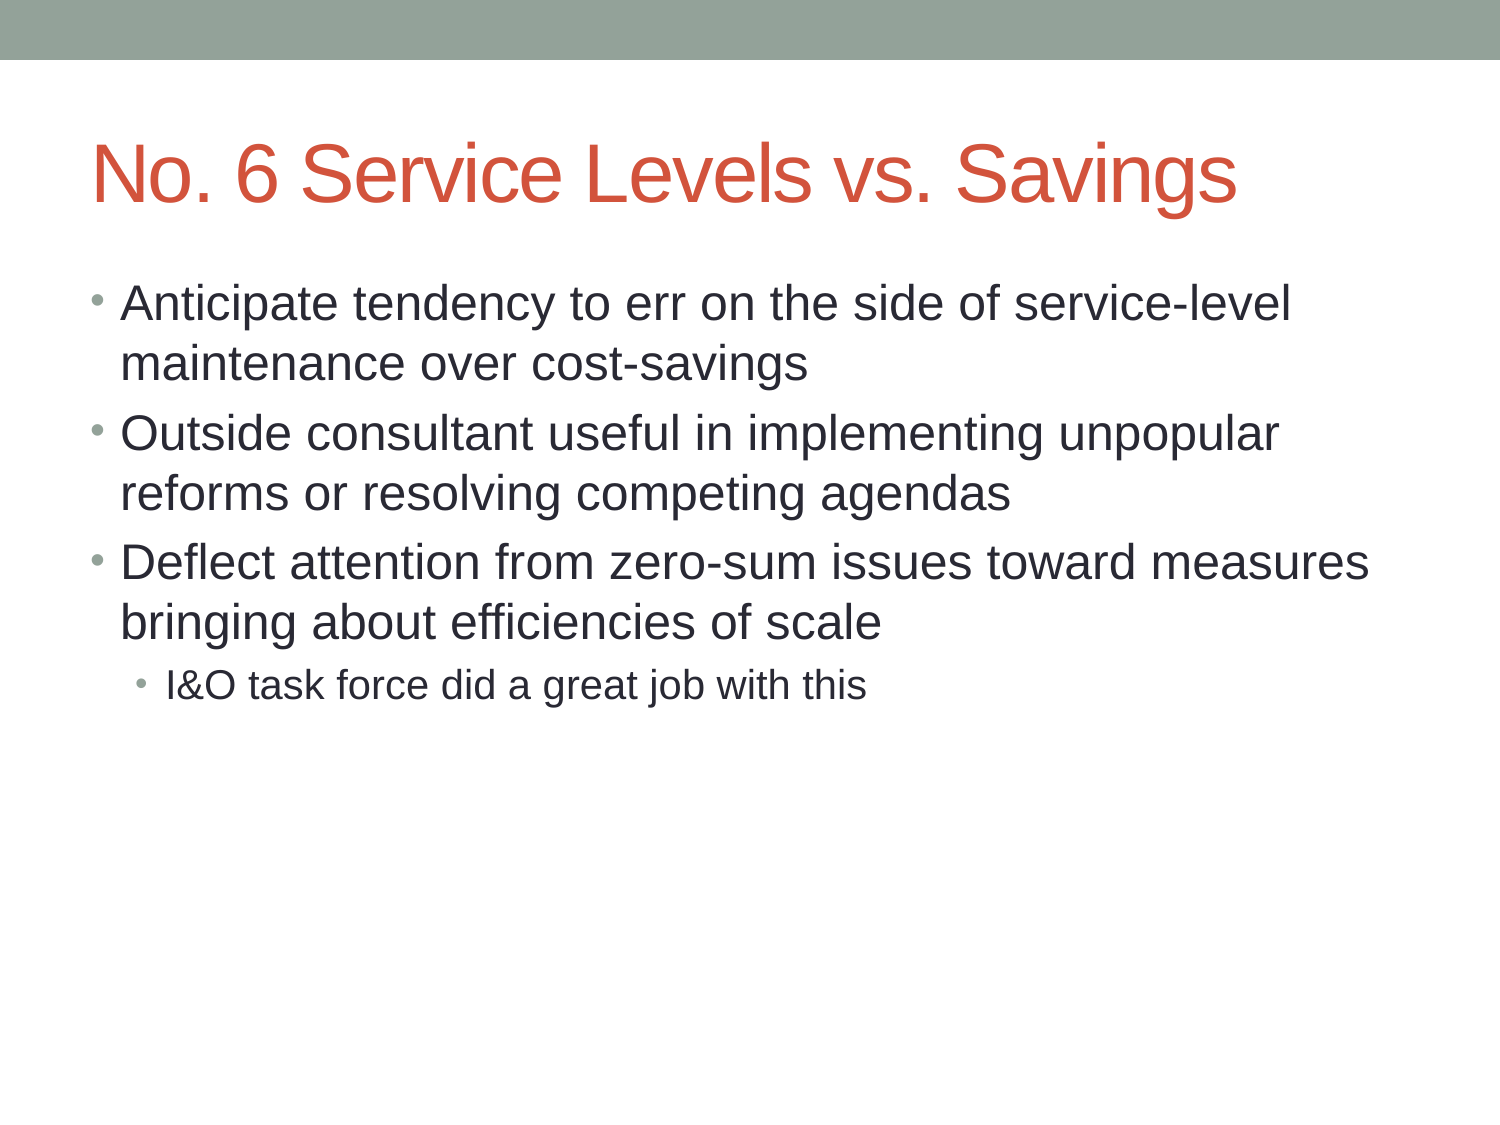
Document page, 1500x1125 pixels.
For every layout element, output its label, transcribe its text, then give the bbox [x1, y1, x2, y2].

list Anticipate tendency to err on the side of service-level maintenance over cost-savings Outside consultant useful in implementing unpopular reforms or resolving competing agendas Deflect attention from zero-sum issues toward measures bringing about efficiencies of scale I&O task force did a great job with this [75, 262, 1425, 1063]
title No. 6 Service Levels vs. Savings [75, 87, 1425, 250]
